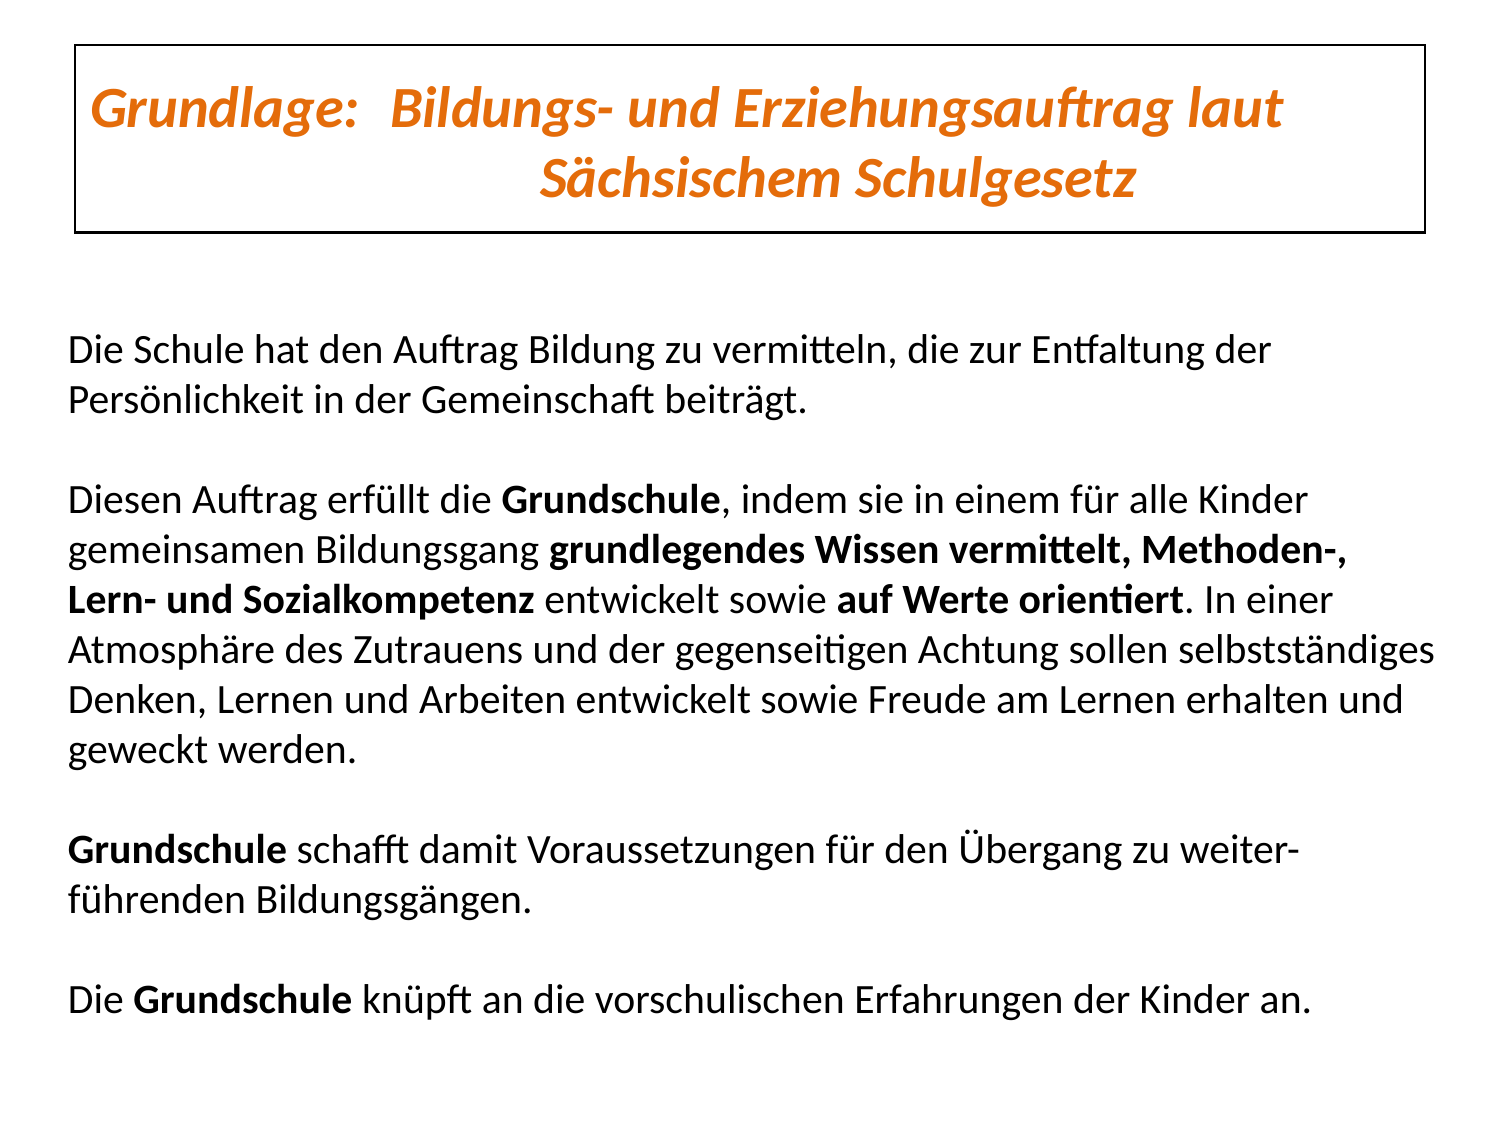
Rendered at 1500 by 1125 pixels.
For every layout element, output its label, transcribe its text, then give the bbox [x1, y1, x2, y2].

text_box Die Schule hat den Auftrag Bildung zu vermitteln, die zur Entfaltung der Persönlichkeit in der Gemeinschaft beiträgt. Diesen Auftrag erfüllt die Grundschule, indem sie in einem für alle Kinder gemeinsamen Bildungsgang grundlegendes Wissen vermittelt, Methoden-, Lern- und Sozialkompetenz entwickelt sowie auf Werte orientiert. In einer Atmosphäre des Zutrauens und der gegenseitigen Achtung sollen selbstständiges Denken, Lernen und Arbeiten entwickelt sowie Freude am Lernen erhalten und geweckt werden. Grundschule schafft damit Voraussetzungen für den Übergang zu weiter-führenden Bildungsgängen. Die Grundschule knüpft an die vorschulischen Erfahrungen der Kinder an. [53, 314, 1459, 1030]
title Grundlage: Bildungs- und Erziehungsauftrag laut Sächsischem Schulgesetz [75, 45, 1425, 233]
